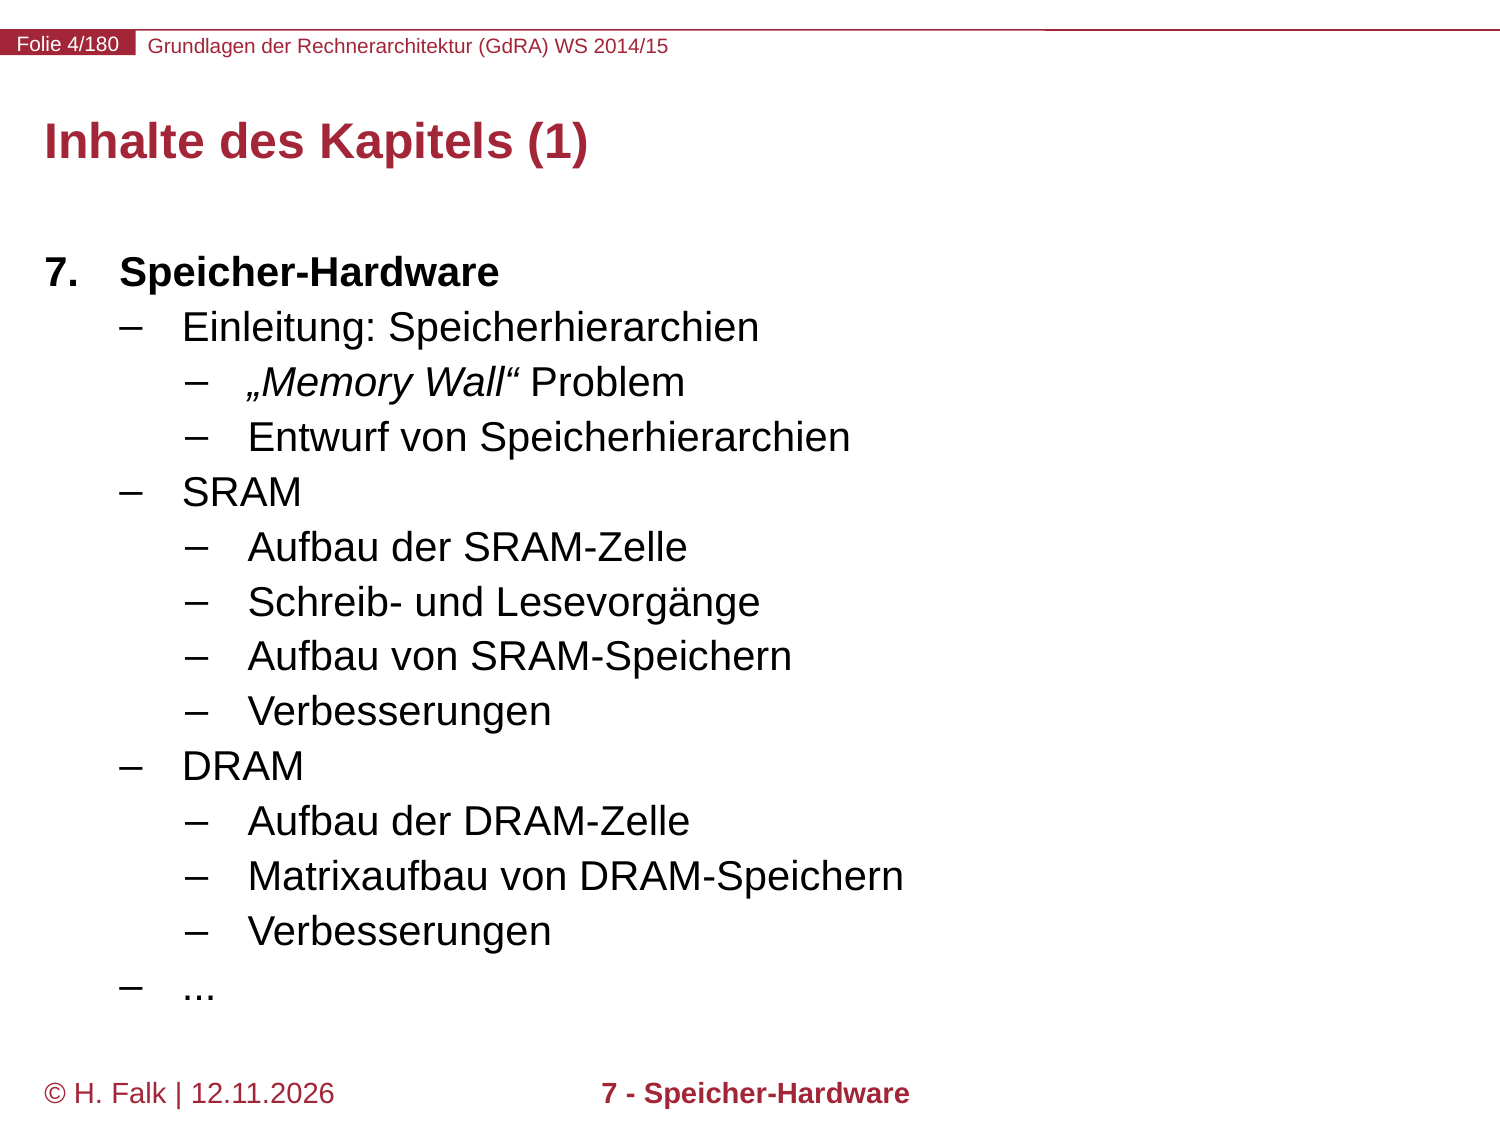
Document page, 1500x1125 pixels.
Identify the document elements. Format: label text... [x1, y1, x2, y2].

list Speicher-Hardware Einleitung: Speicherhierarchien „Memory Wall“ Problem Entwurf von Speicherhierarchien SRAM Aufbau der SRAM-Zelle Schreib- und Lesevorgänge Aufbau von SRAM-Speichern Verbesserungen DRAM Aufbau der DRAM-Zelle Matrixaufbau von DRAM-Speichern Verbesserungen ... [29, 227, 1471, 1047]
footer 7 - Speicher-Hardware [301, 1066, 1211, 1125]
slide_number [29, 1066, 301, 1125]
title Inhalte des Kapitels (1) [29, 90, 1471, 198]
